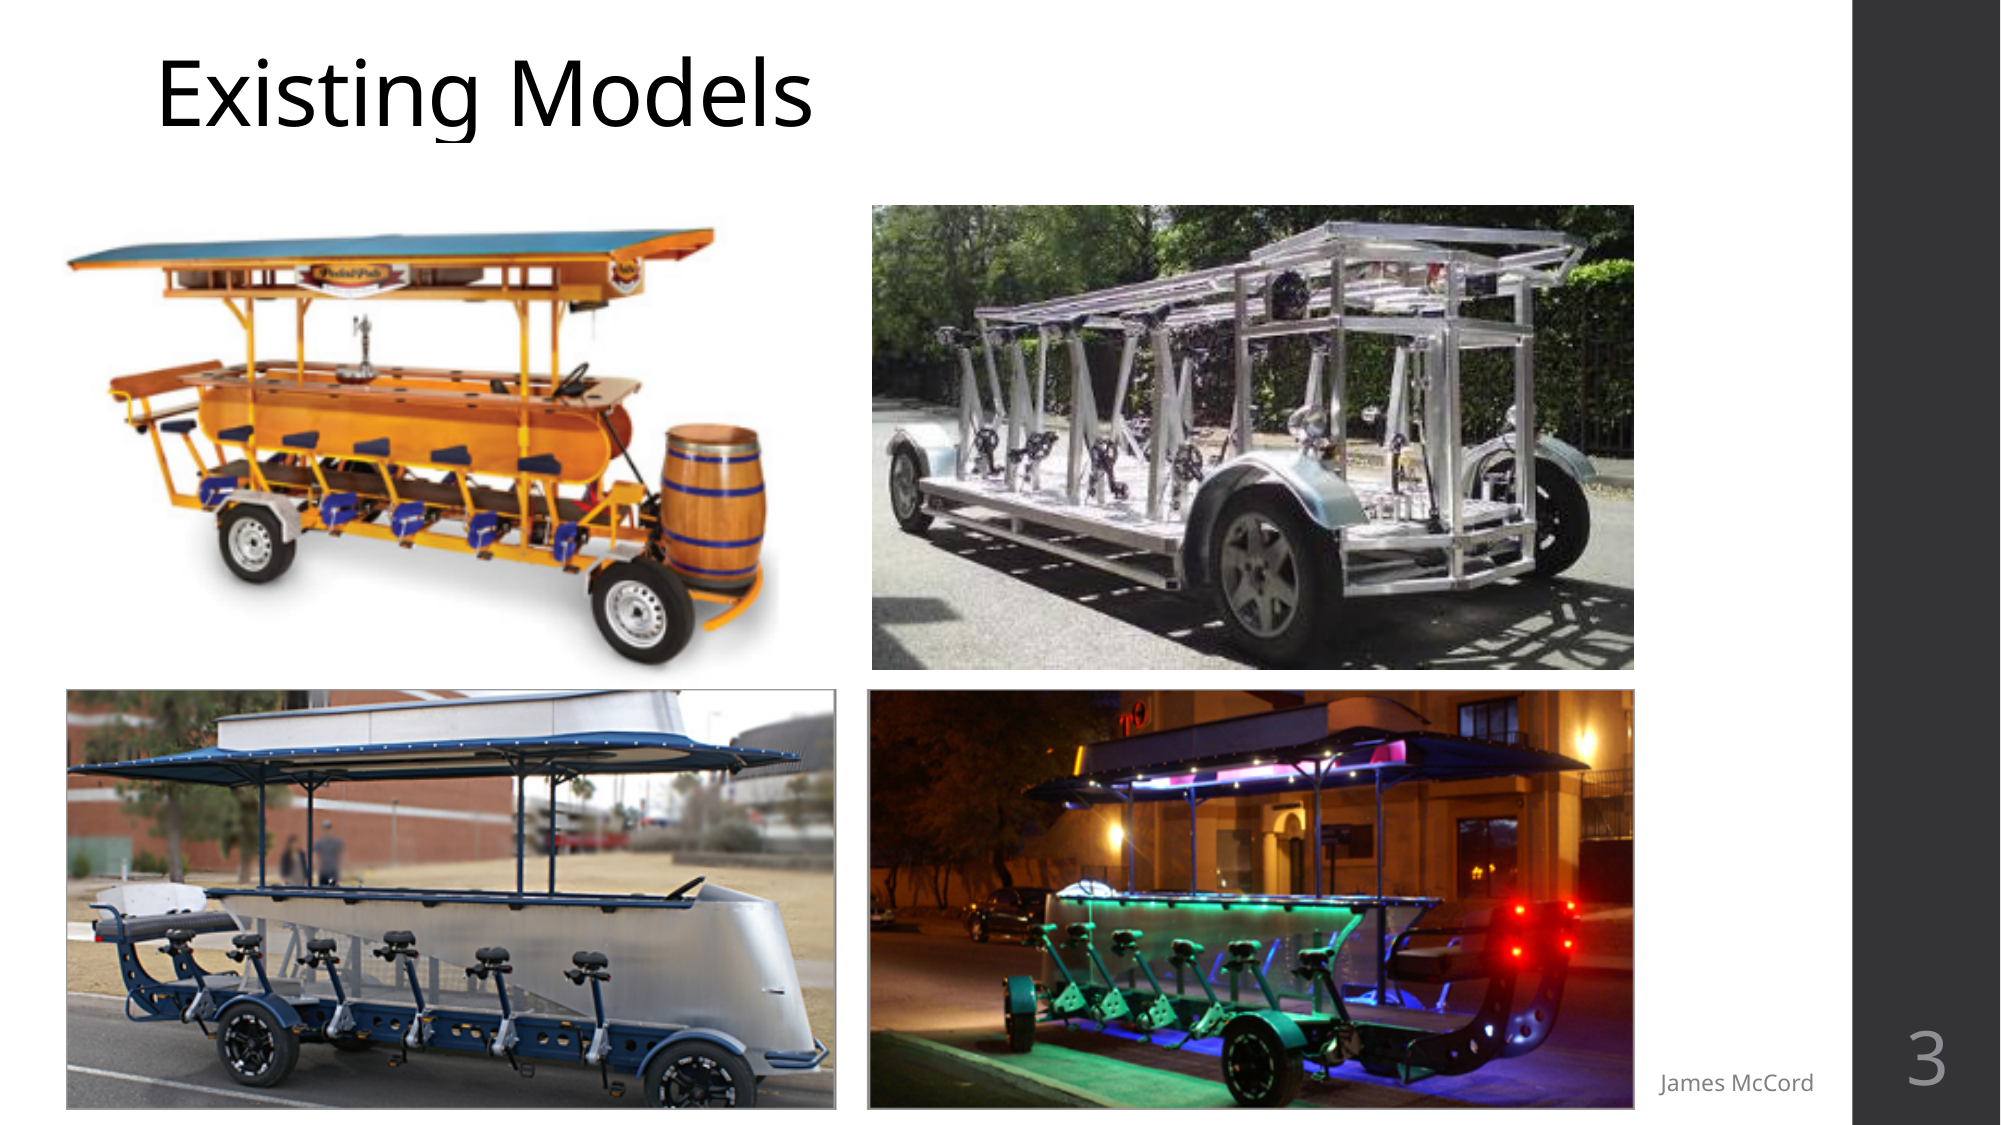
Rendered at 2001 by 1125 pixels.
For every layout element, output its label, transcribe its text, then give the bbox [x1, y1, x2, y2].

picture [872, 204, 1634, 670]
text_box James McCord [1645, 1061, 1853, 1104]
slide_number 3 [1852, 1012, 2000, 1110]
title Existing Models [139, 0, 1730, 154]
picture [54, 143, 1635, 1111]
